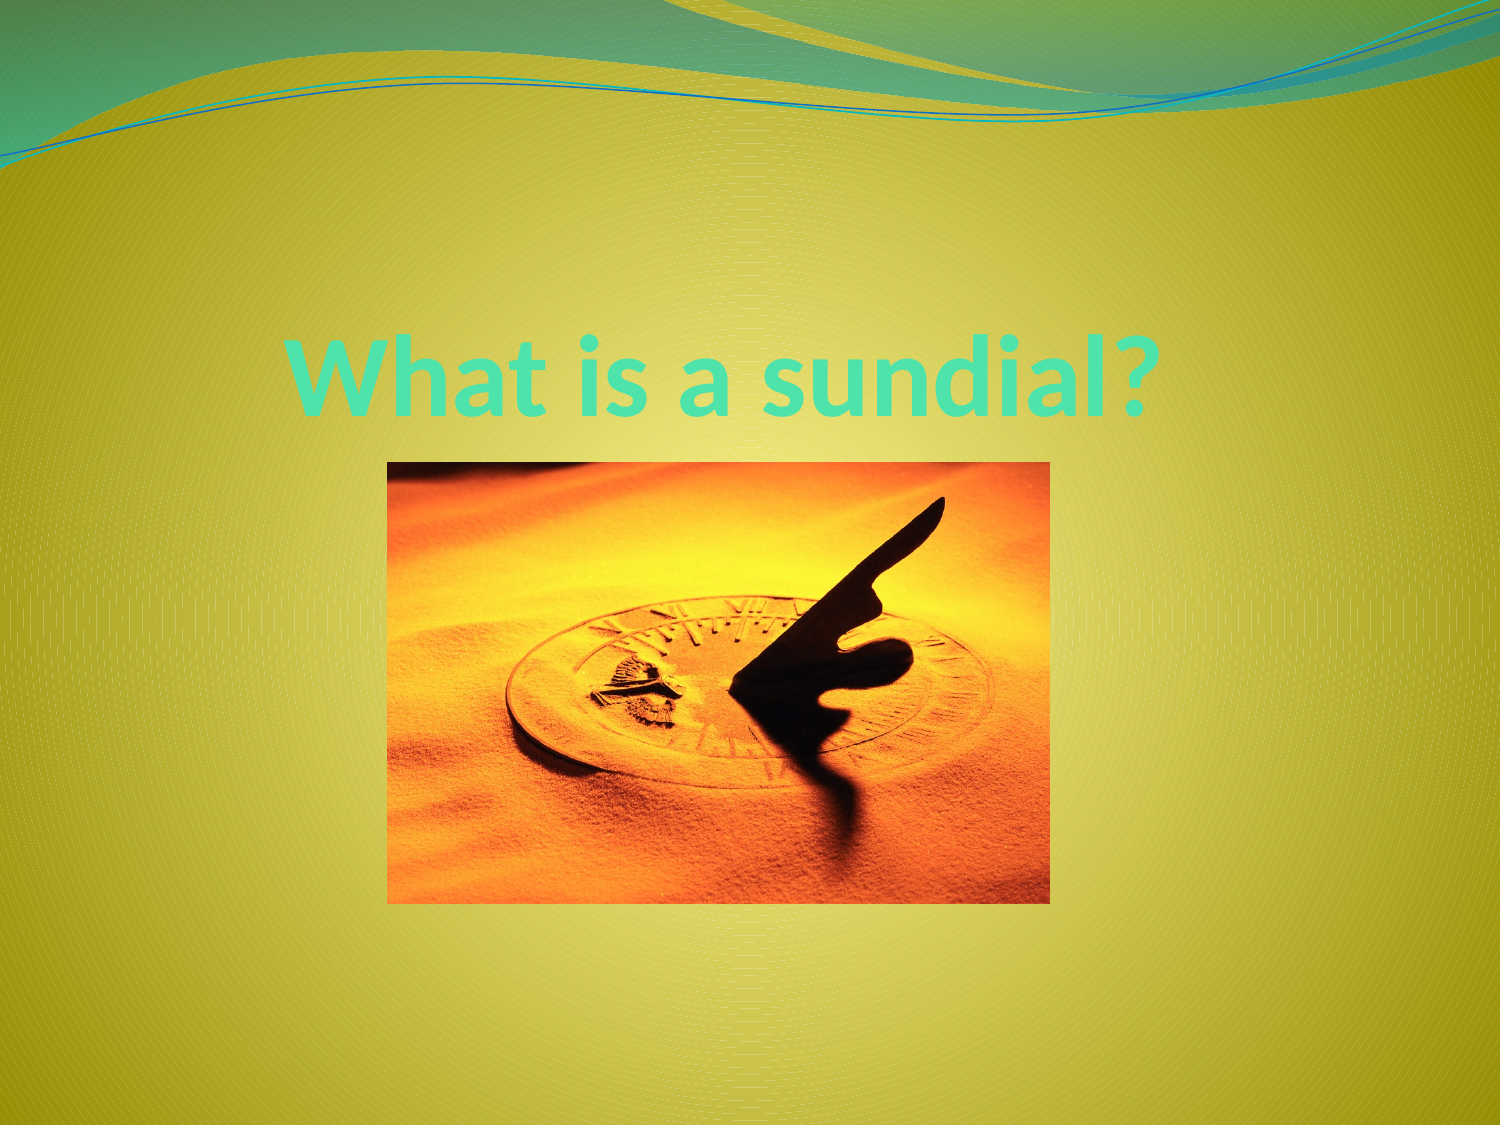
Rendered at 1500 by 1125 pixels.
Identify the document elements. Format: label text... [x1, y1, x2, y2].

picture [387, 462, 1051, 905]
title What is a sundial? [86, 216, 1362, 440]
